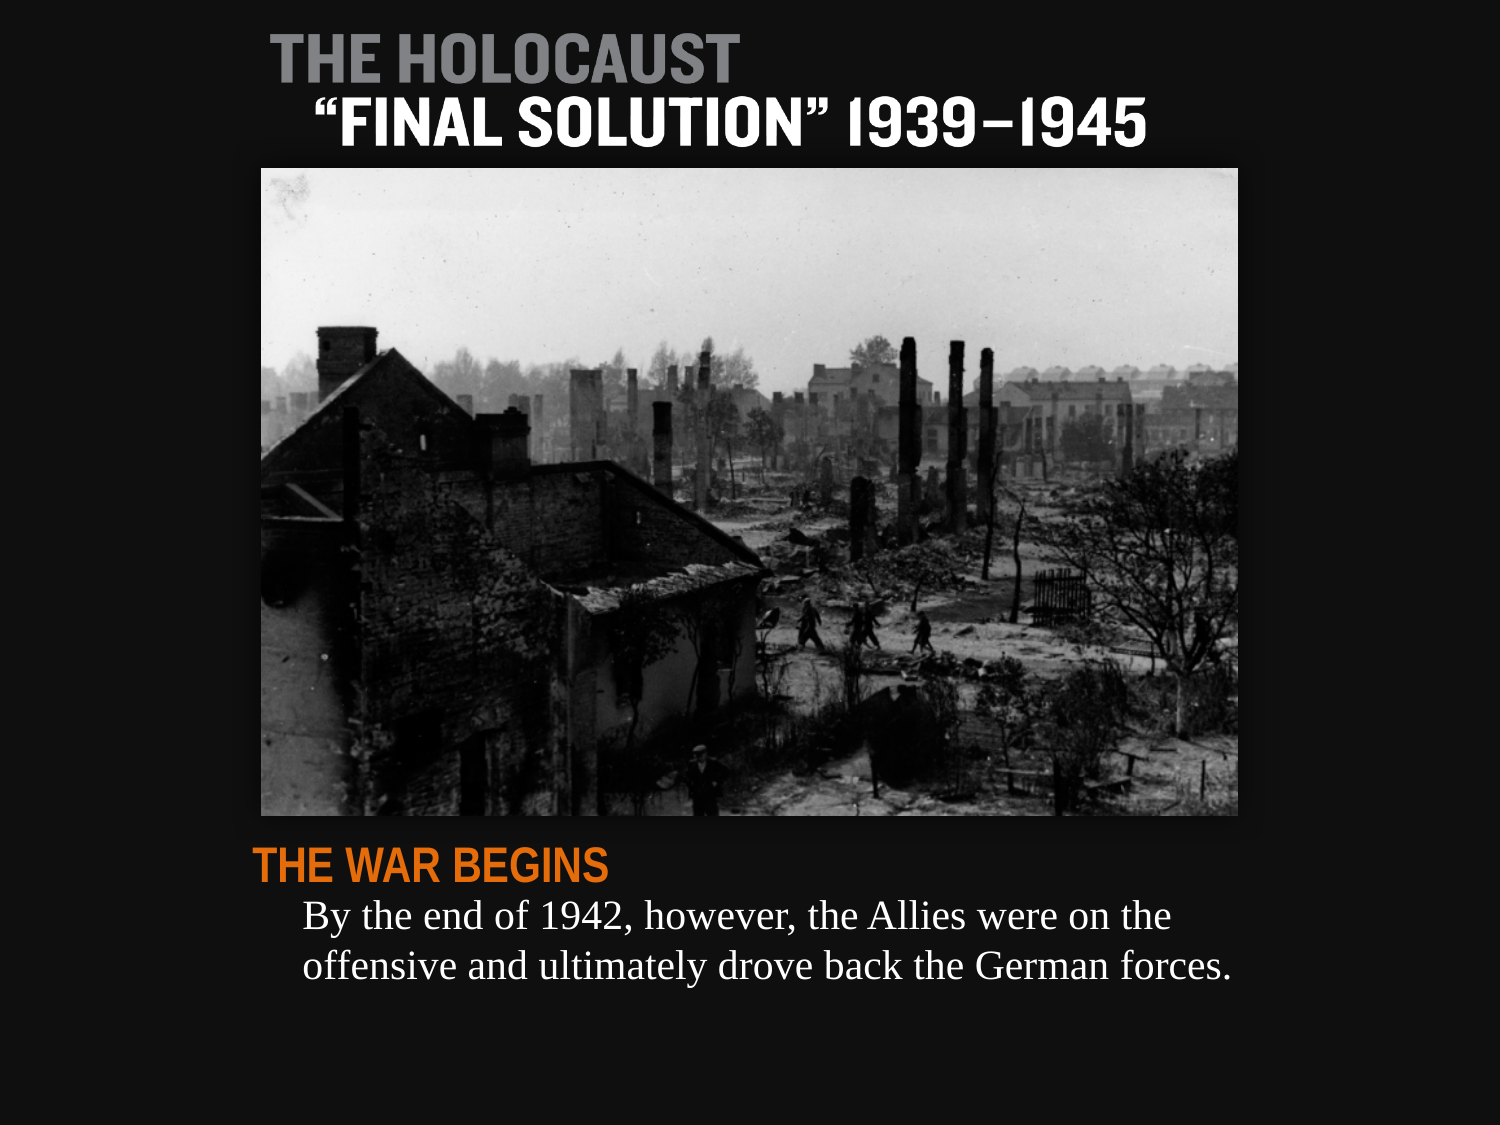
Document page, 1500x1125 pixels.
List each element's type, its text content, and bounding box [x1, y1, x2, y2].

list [261, 167, 1238, 816]
text_box THE WAR BEGINS [237, 824, 1388, 900]
picture [249, 28, 1163, 163]
title By the end of 1942, however, the Allies were on the offensive and ultimately drove back the German forces. [287, 900, 1251, 1026]
